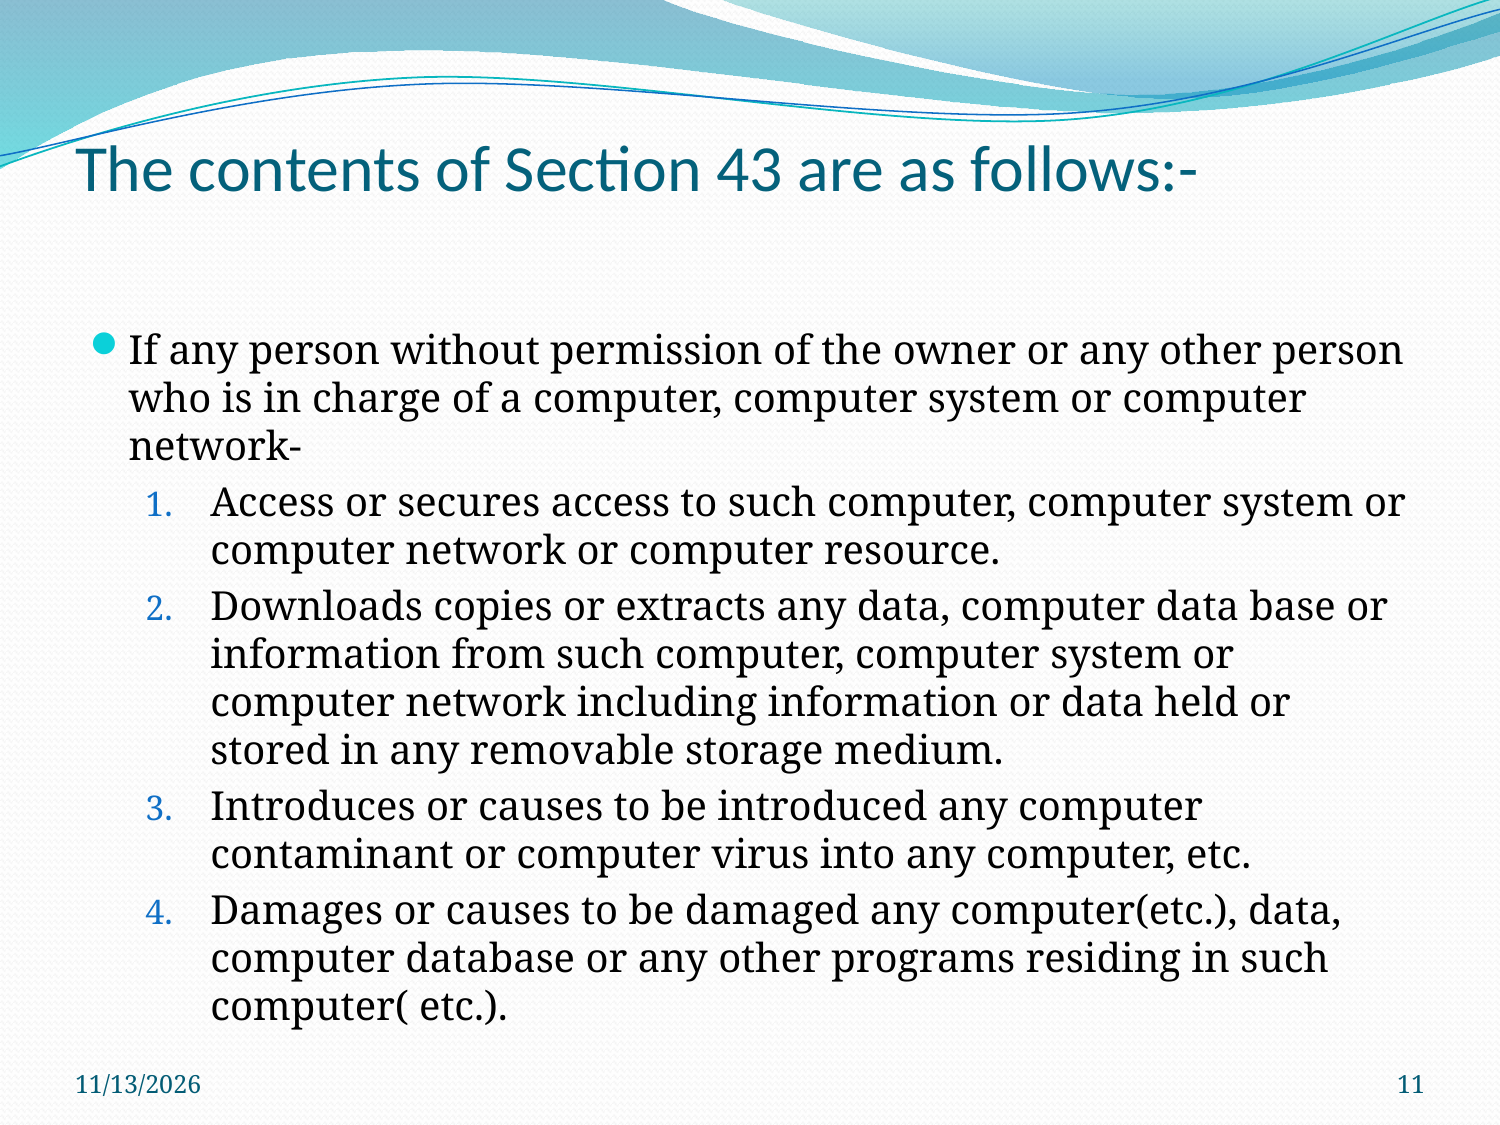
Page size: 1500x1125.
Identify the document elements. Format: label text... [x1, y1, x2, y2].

title The contents of Section 43 are as follows:- [75, 115, 1425, 303]
slide_number 11 [1299, 1042, 1425, 1103]
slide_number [75, 1042, 425, 1103]
list If any person without permission of the owner or any other person who is in charge of a computer, computer system or computer network- Access or secures access to such computer, computer system or computer network or computer resource. Downloads copies or extracts any data, computer data base or information from such computer, computer system or computer network including information or data held or stored in any removable storage medium. Introduces or causes to be introduced any computer contaminant or computer virus into any computer, etc. Damages or causes to be damaged any computer(etc.), data, computer database or any other programs residing in such computer( etc.). [75, 317, 1425, 1038]
